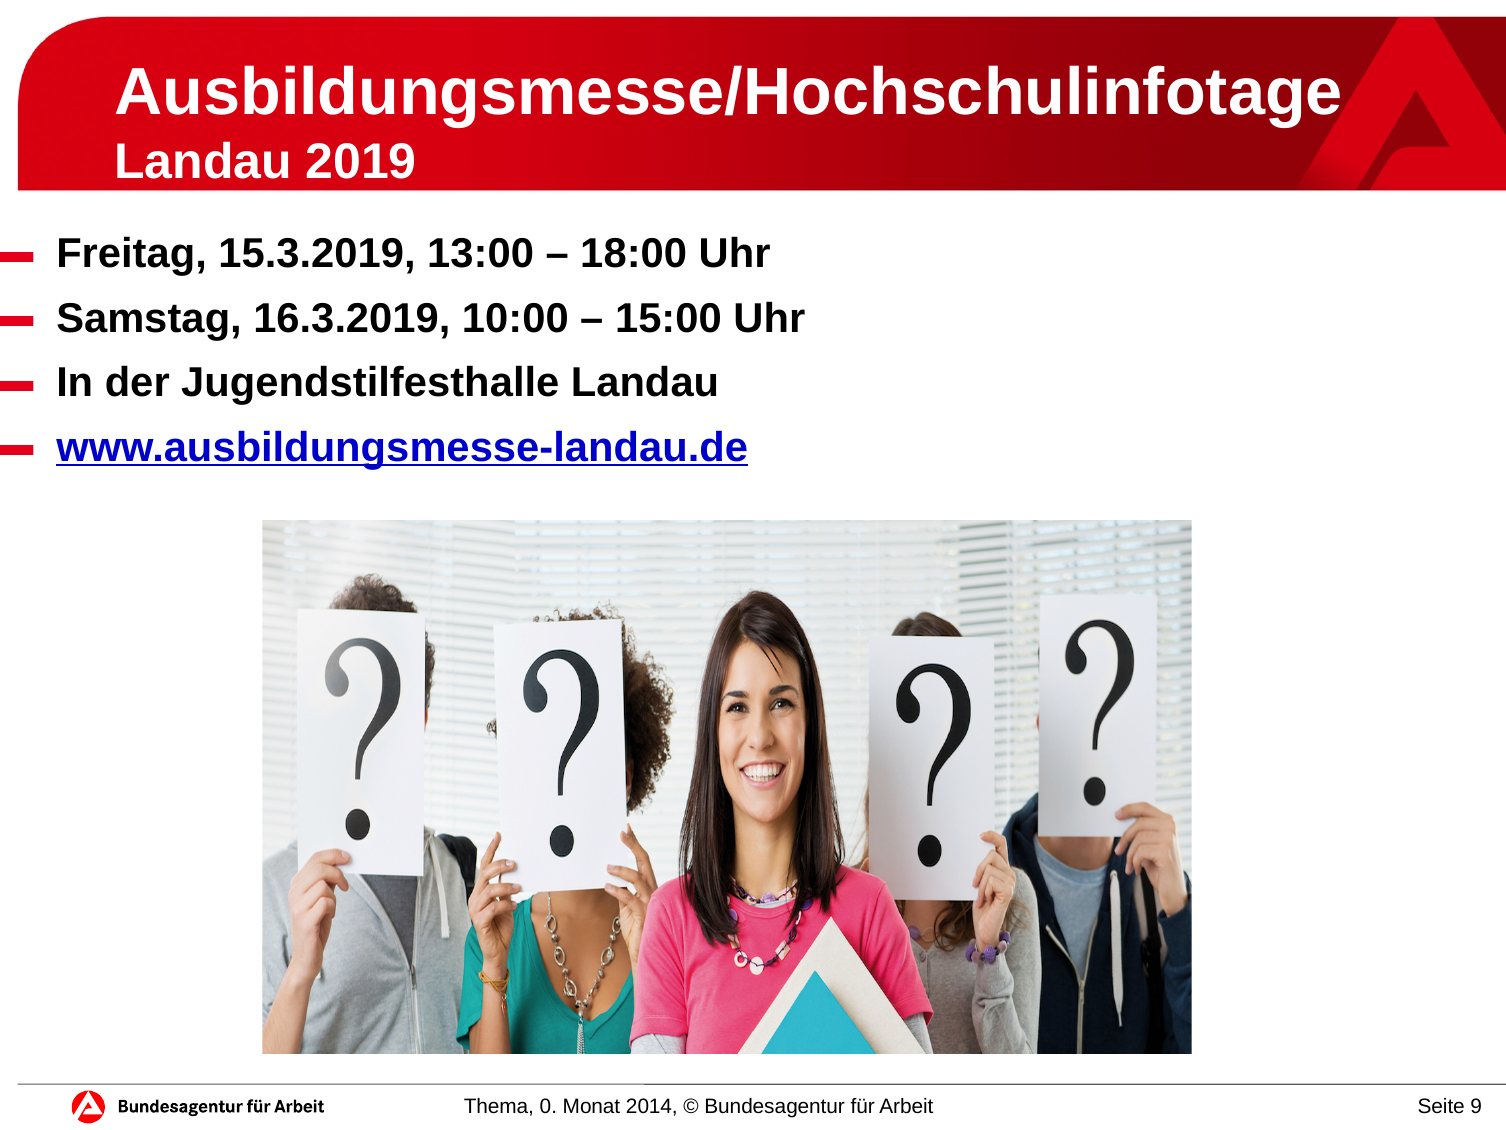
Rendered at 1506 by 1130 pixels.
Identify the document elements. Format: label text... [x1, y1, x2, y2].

footer Thema, 0. Monat 2014, © Bundesagentur für Arbeit [448, 1085, 1377, 1127]
picture [0, 520, 1506, 1130]
picture [0, 0, 1506, 218]
title Ausbildungsmesse/Hochschulinfotage Landau 2019 [114, 48, 1388, 169]
list Freitag, 15.3.2019, 13:00 – 18:00 Uhr Samstag, 16.3.2019, 10:00 – 15:00 Uhr In der Jugendstilfesthalle Landau www.ausbildungsmesse-landau.de [0, 218, 1506, 610]
